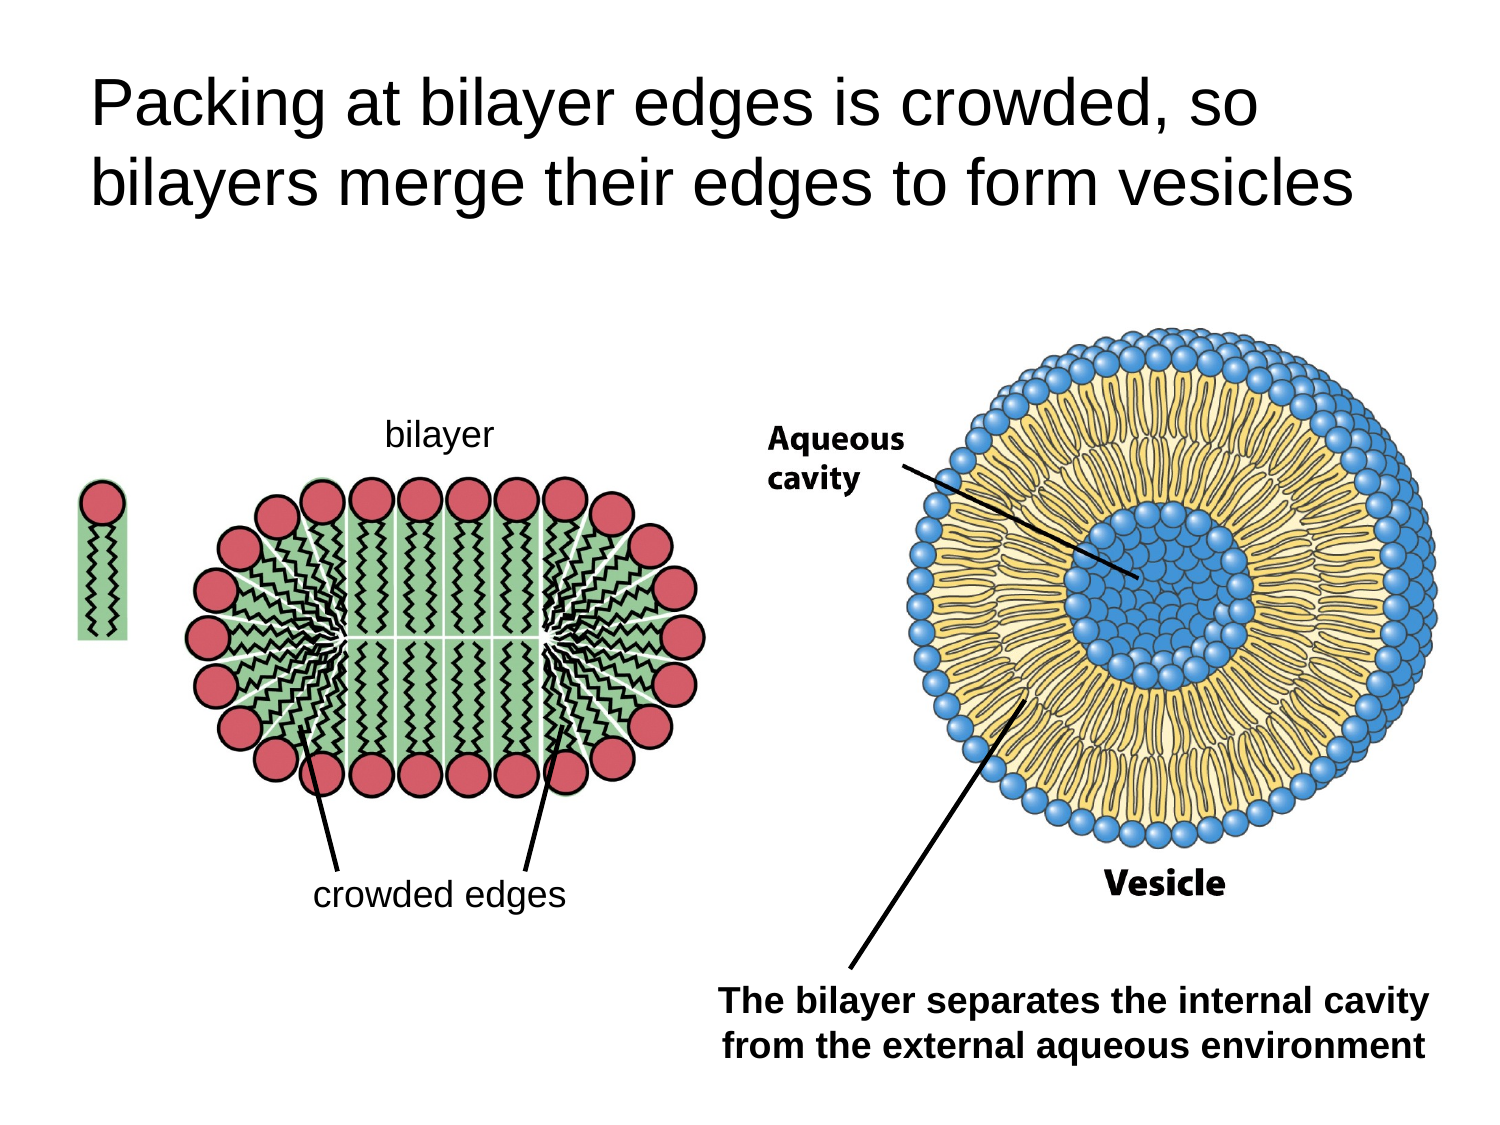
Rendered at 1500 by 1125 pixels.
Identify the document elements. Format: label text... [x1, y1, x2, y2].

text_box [299, 724, 338, 872]
text_box crowded edges [298, 862, 582, 923]
title Packing at bilayer edges is crowded, so bilayers merge their edges to form vesicles [75, 45, 1425, 233]
text_box bilayer [369, 402, 510, 460]
text_box The bilayer separates the internal cavity from the external aqueous environment [687, 968, 1461, 1074]
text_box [849, 699, 1026, 970]
picture [749, 312, 1447, 902]
picture [62, 462, 713, 811]
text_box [524, 724, 563, 872]
